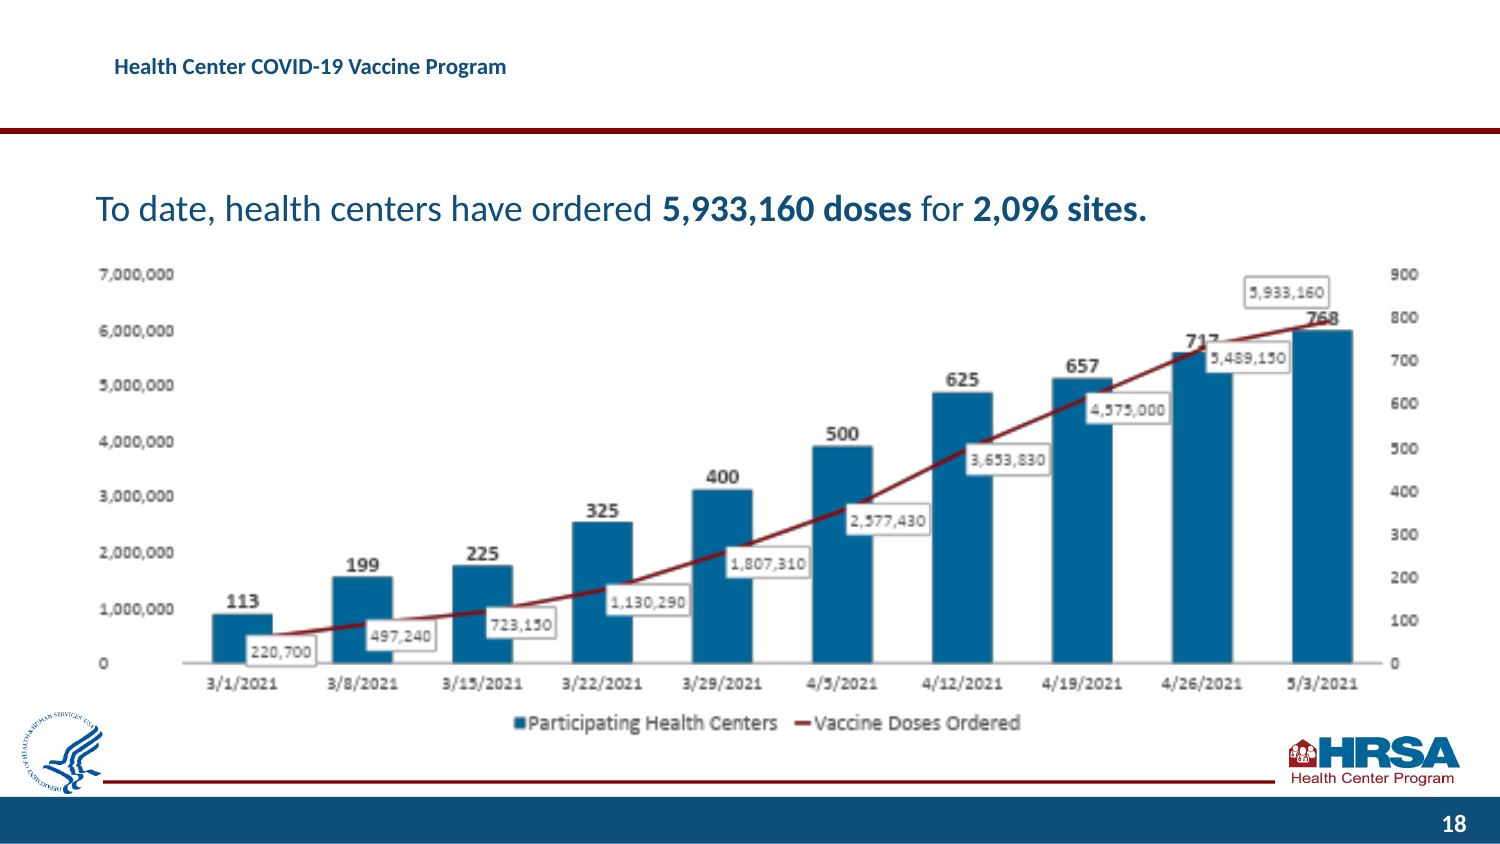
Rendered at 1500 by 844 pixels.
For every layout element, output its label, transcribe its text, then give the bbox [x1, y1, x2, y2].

picture [1387, 749, 1412, 761]
slide_number ‹#› [1140, 798, 1479, 844]
picture [1368, 745, 1378, 750]
list To date, health centers have ordered 5,933,160 doses for 2,096 sites. [84, 178, 1444, 259]
picture [18, 257, 1460, 796]
title Health Center COVID-19 Vaccine Program [103, 0, 1397, 132]
